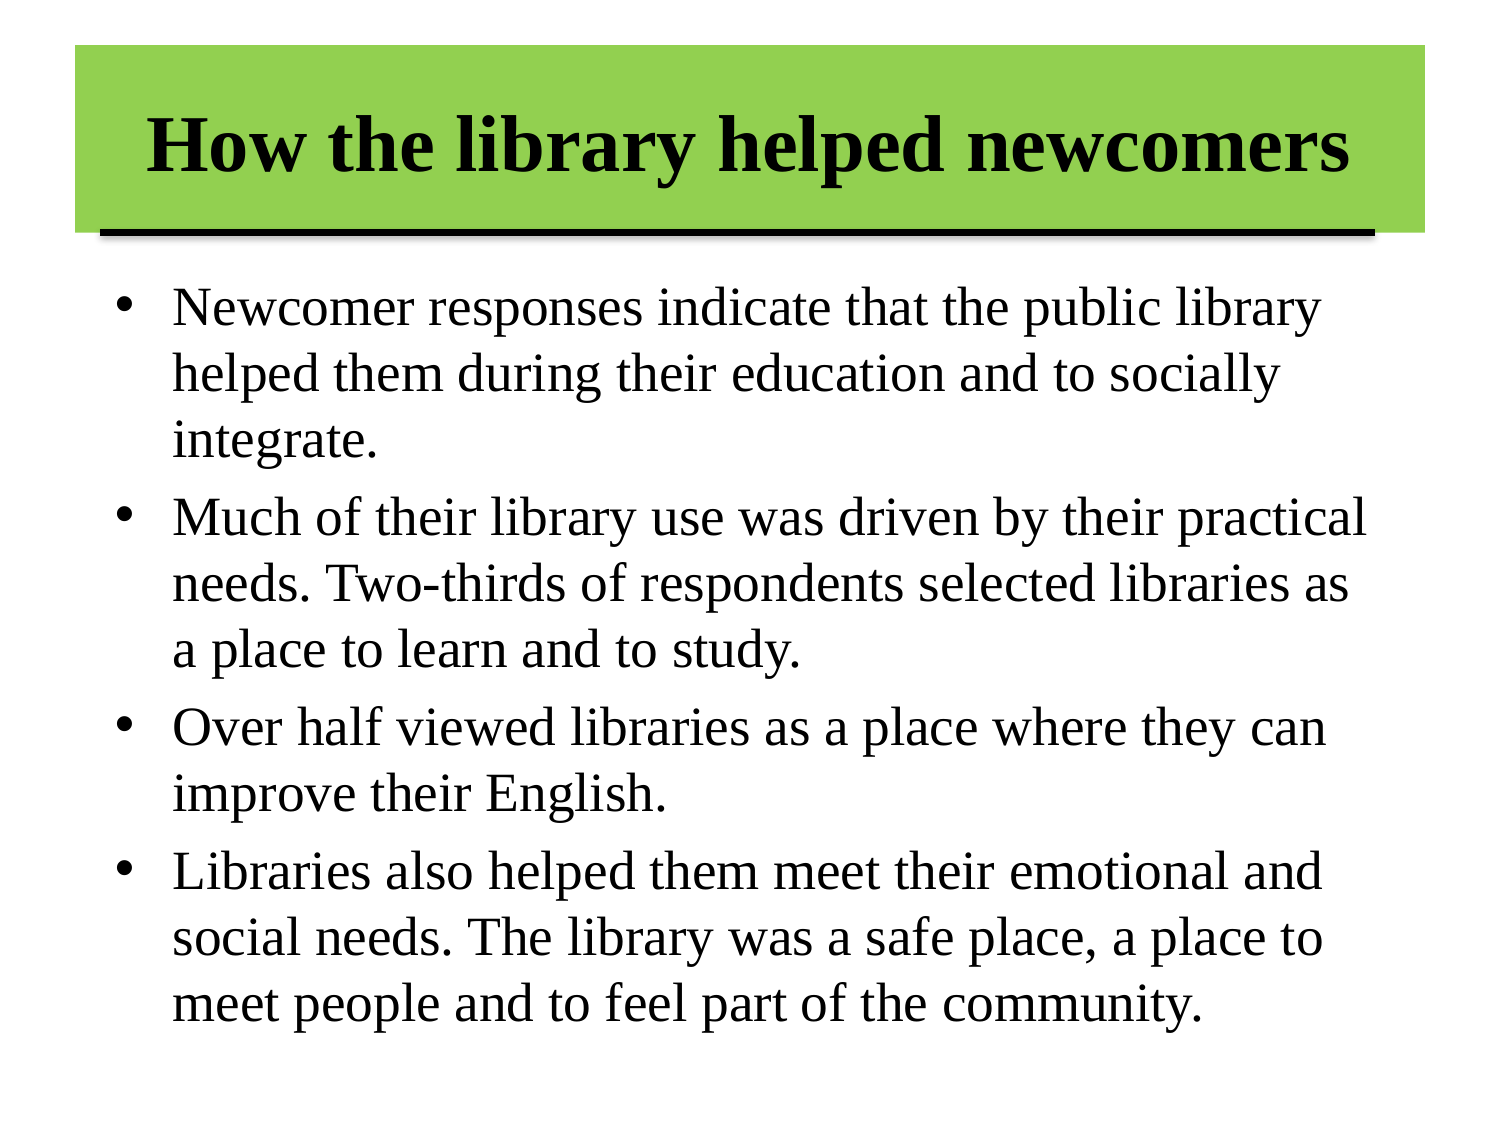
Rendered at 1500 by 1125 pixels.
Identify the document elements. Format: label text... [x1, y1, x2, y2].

list Newcomer responses indicate that the public library helped them during their education and to socially integrate. Much of their library use was driven by their practical needs. Two-thirds of respondents selected libraries as a place to learn and to study. Over half viewed libraries as a place where they can improve their English. Libraries also helped them meet their emotional and social needs. The library was a safe place, a place to meet people and to feel part of the community. [99, 262, 1400, 1050]
title How the library helped newcomers [75, 45, 1425, 233]
